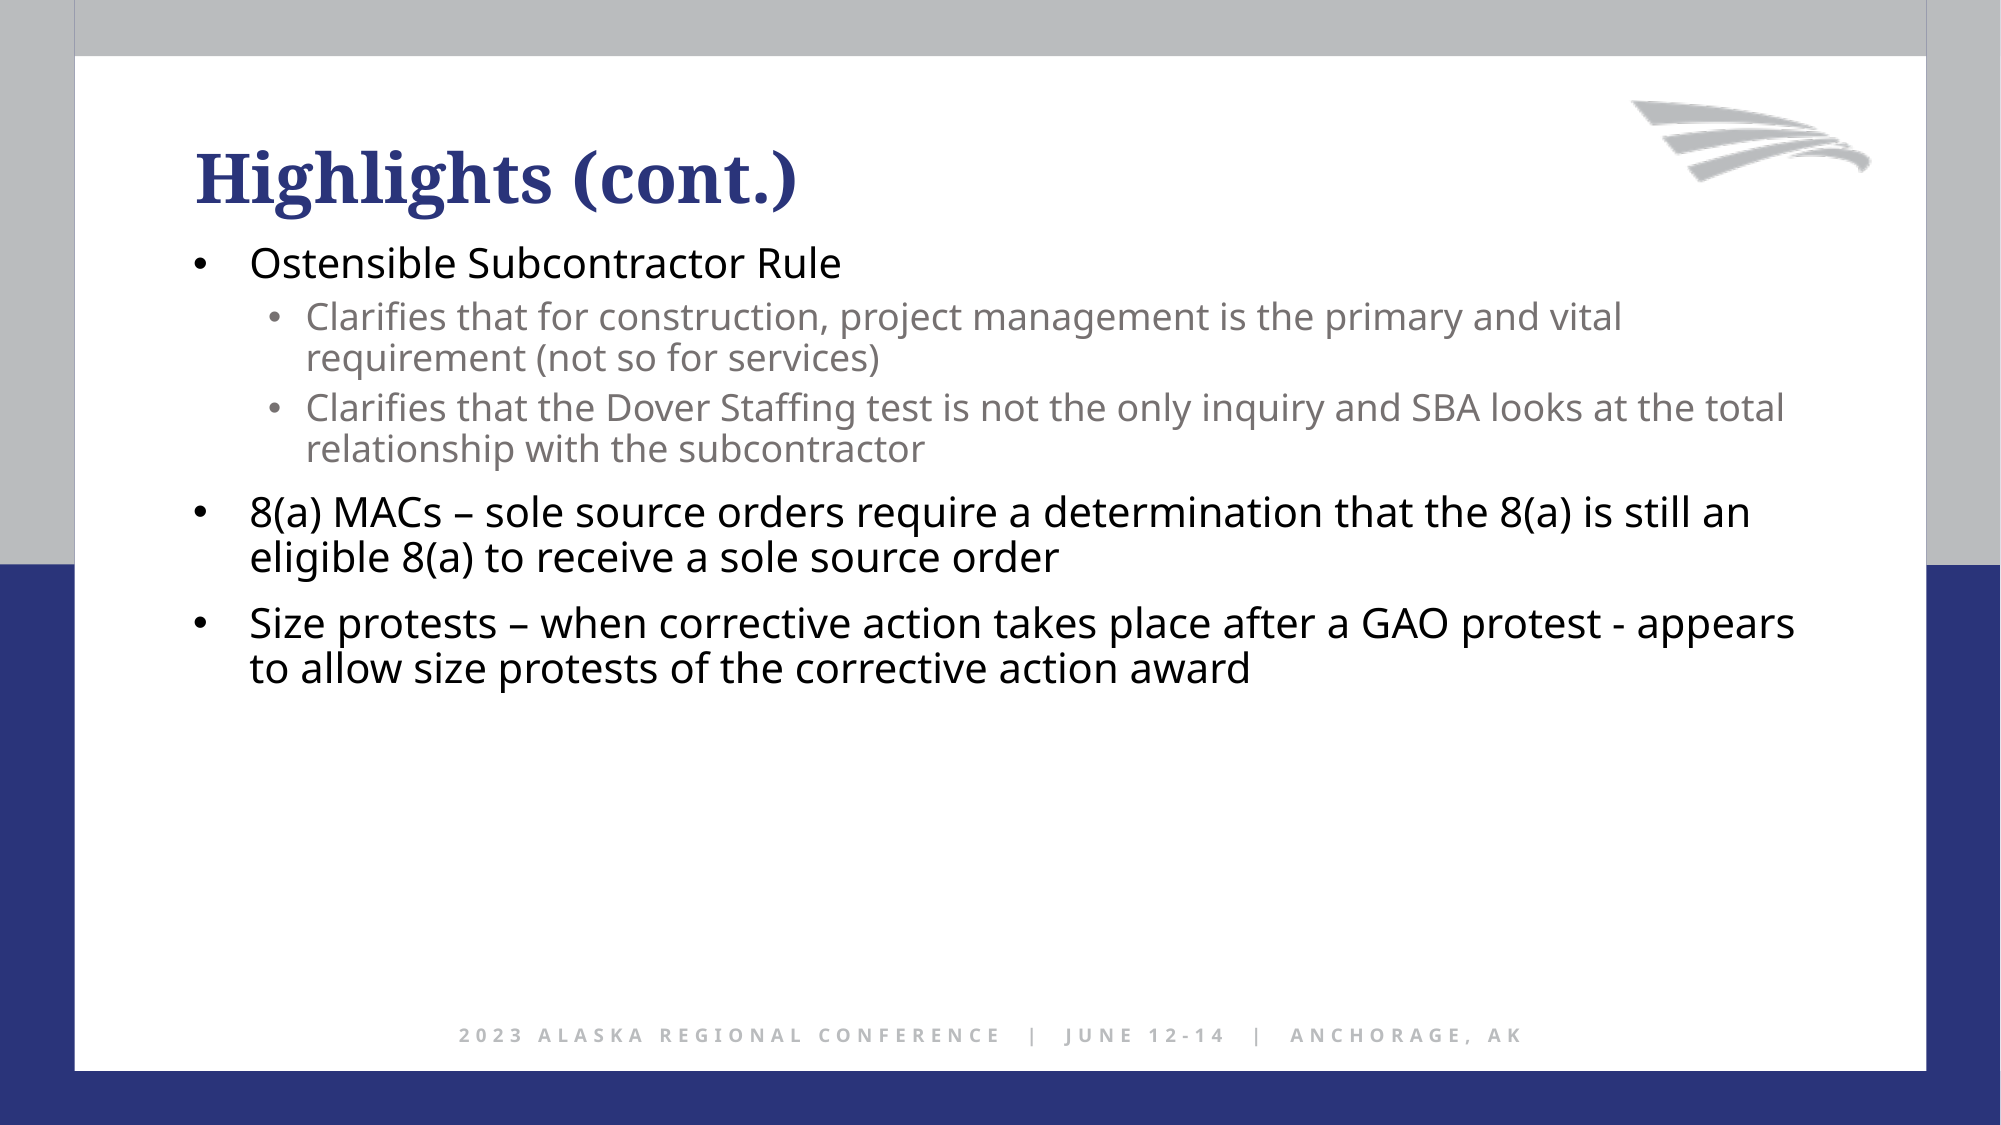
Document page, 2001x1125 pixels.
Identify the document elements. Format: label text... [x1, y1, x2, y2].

picture [1559, 100, 1955, 236]
list Ostensible Subcontractor Rule Clarifies that for construction, project management is the primary and vital requirement (not so for services) Clarifies that the Dover Staffing test is not the only inquiry and SBA looks at the total relationship with the subcontractor 8(a) MACs – sole source orders require a determination that the 8(a) is still an eligible 8(a) to receive a sole source order Size protests – when corrective action takes place after a GAO protest - appears to allow size protests of the corrective action award [178, 235, 1821, 991]
list Highlights (cont.) [180, 136, 1823, 227]
